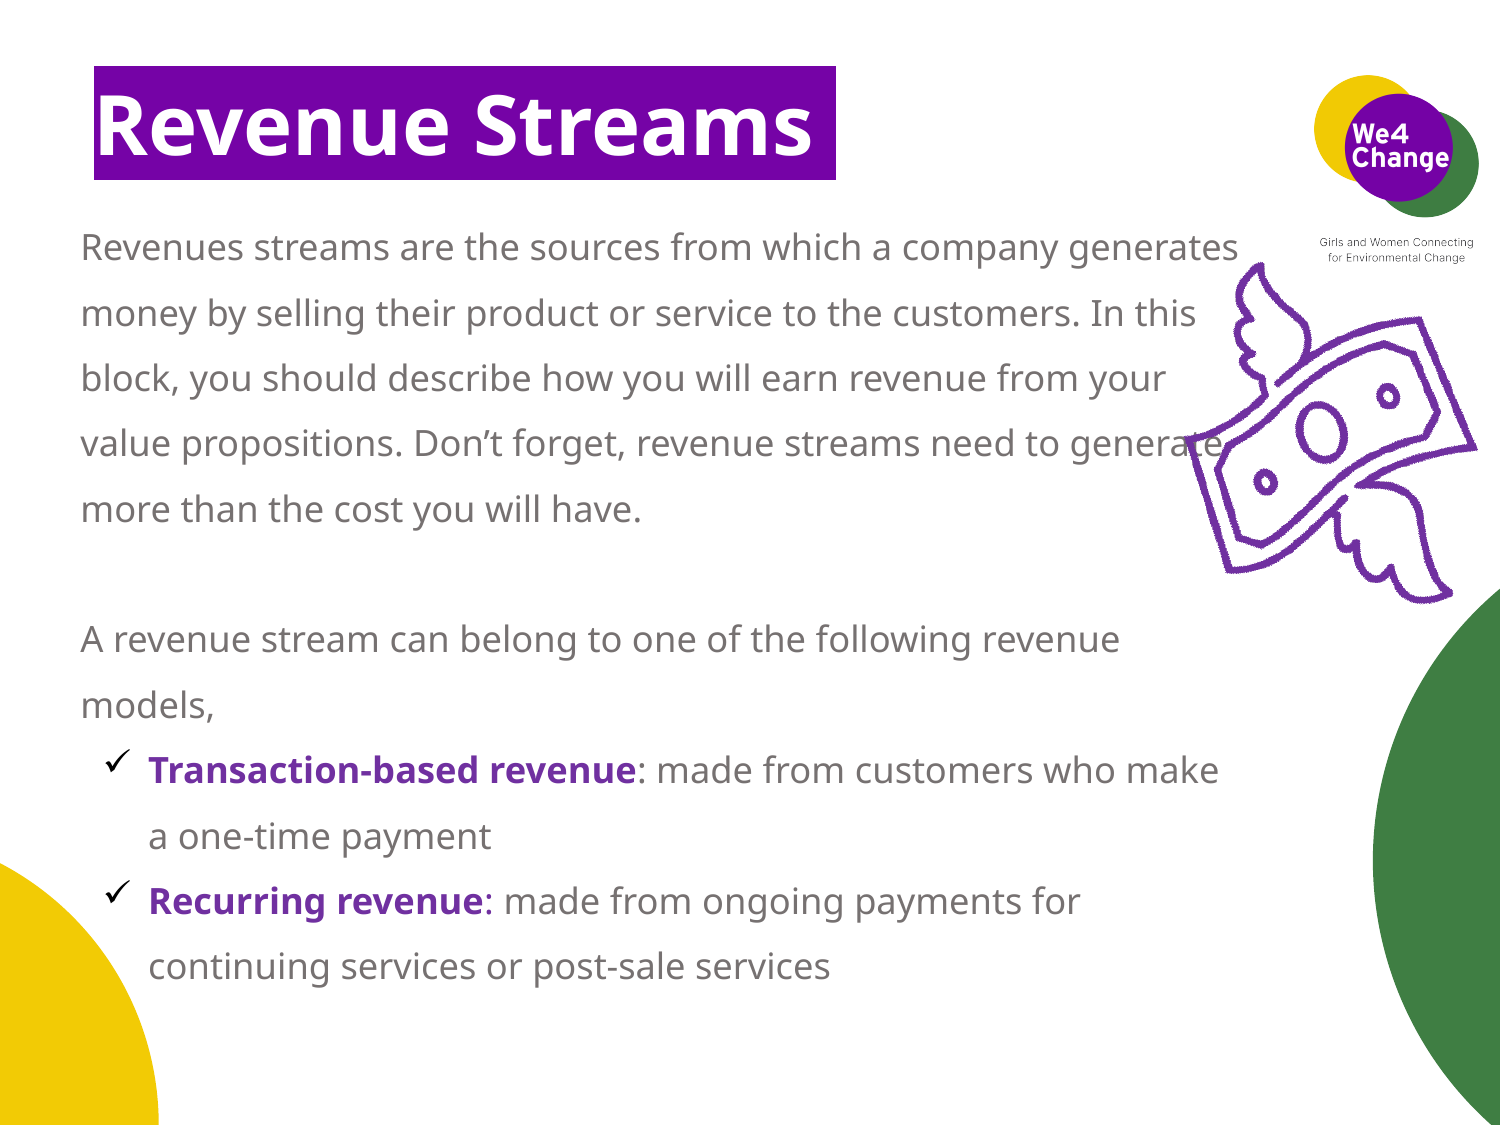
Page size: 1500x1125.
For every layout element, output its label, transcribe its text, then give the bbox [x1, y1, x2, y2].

title Revenue Streams [79, 75, 1146, 195]
picture [1091, 75, 1500, 699]
list Revenues streams are the sources from which a company generates money by selling their product or service to the customers. In this block, you should describe how you will earn revenue from your value propositions. Don’t forget, revenue streams need to generate more than the cost you will have. A revenue stream can belong to one of the following revenue models, Transaction-based revenue: made from customers who make a one-time payment Recurring revenue: made from ongoing payments for continuing services or post-sale services [65, 195, 1263, 998]
